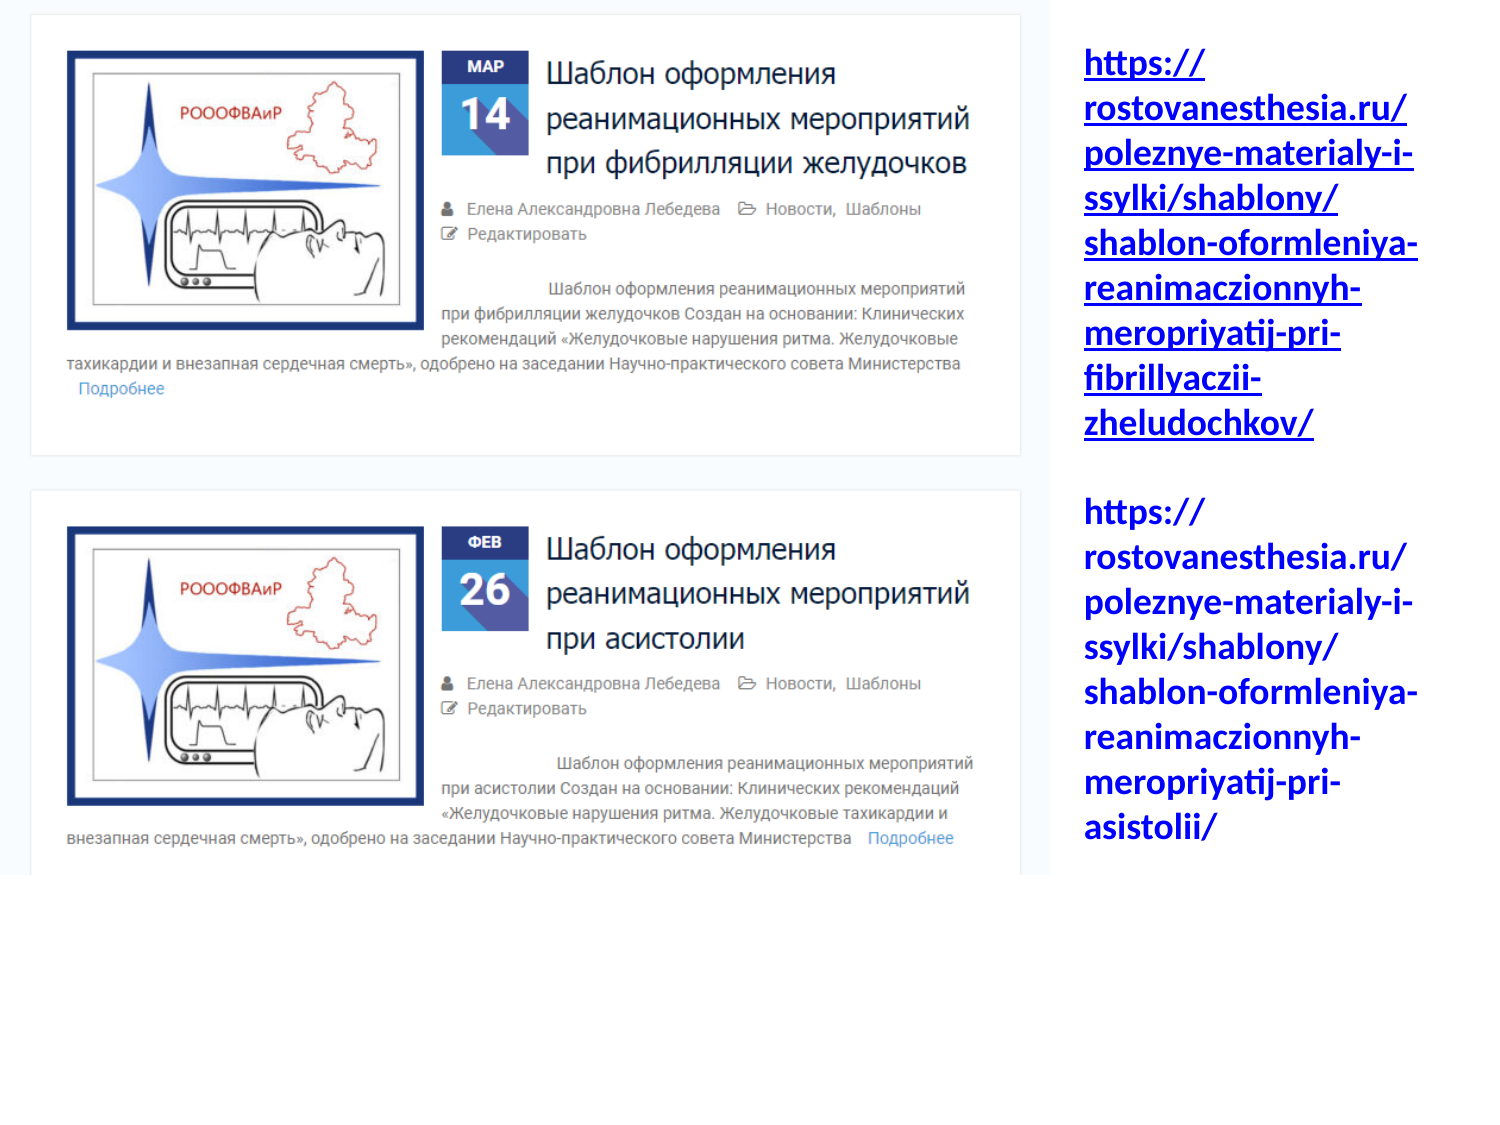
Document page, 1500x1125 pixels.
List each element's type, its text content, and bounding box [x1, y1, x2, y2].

picture [0, 0, 1051, 875]
text_box https://rostovanesthesia.ru/poleznye-materialy-i-ssylki/shablony/shablon-oformleniya-reanimaczionnyh-meropriyatij-pri-fibrillyaczii-zheludochkov/ [1068, 30, 1477, 451]
text_box https://rostovanesthesia.ru/poleznye-materialy-i-ssylki/shablony/shablon-oformleniya-reanimaczionnyh-meropriyatij-pri-asistolii/ [1068, 479, 1477, 855]
